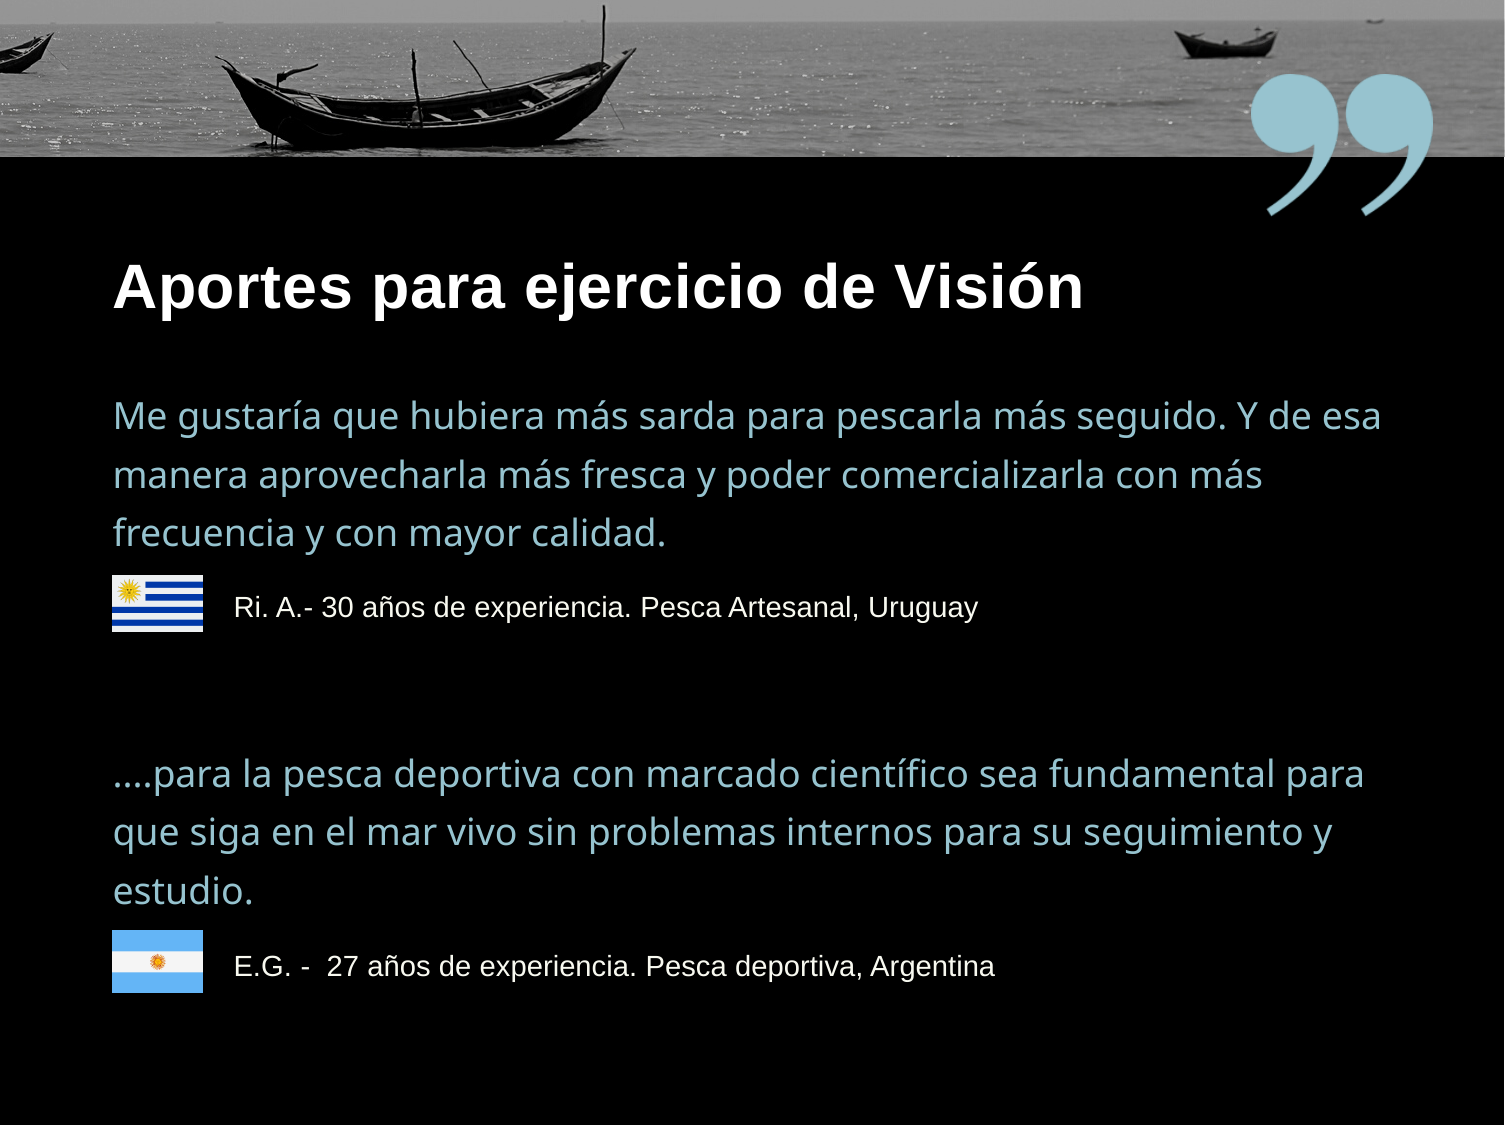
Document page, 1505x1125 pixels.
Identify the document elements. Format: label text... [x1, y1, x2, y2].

picture [1250, 74, 1434, 217]
picture [112, 930, 204, 993]
text_box Me gustaría que hubiera más sarda para pescarla más seguido. Y de esa manera aprovecharla más fresca y poder comercializarla con más frecuencia y con mayor calidad. [112, 379, 1393, 555]
picture [112, 575, 204, 632]
text_box ....para la pesca deportiva con marcado científico sea fundamental para que siga en el mar vivo sin problemas internos para su seguimiento y estudio. [112, 736, 1393, 912]
text_box Ri. A.- 30 años de experiencia. Pesca Artesanal, Uruguay [233, 577, 1505, 624]
text_box Aportes para ejercicio de Visión [112, 232, 1166, 321]
text_box E.G. - 27 años de experiencia. Pesca deportiva, Argentina [233, 935, 1505, 982]
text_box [0, 0, 1505, 157]
